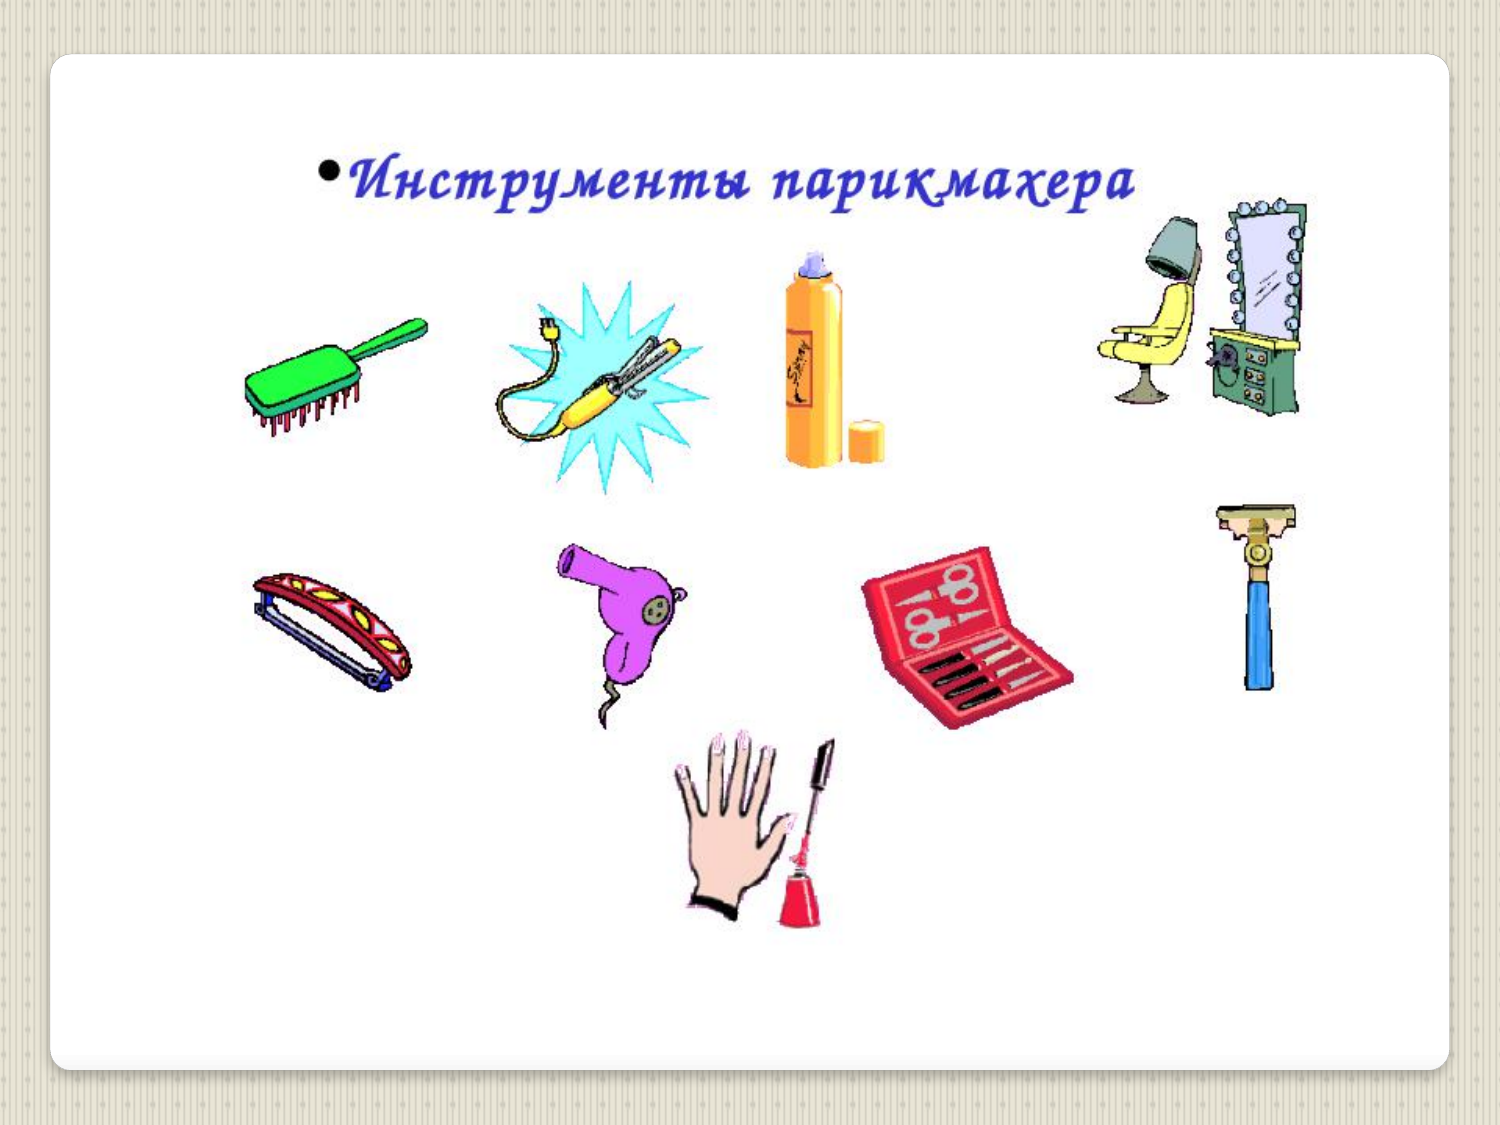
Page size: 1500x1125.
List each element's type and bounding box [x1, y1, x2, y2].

picture [116, 93, 1368, 1032]
